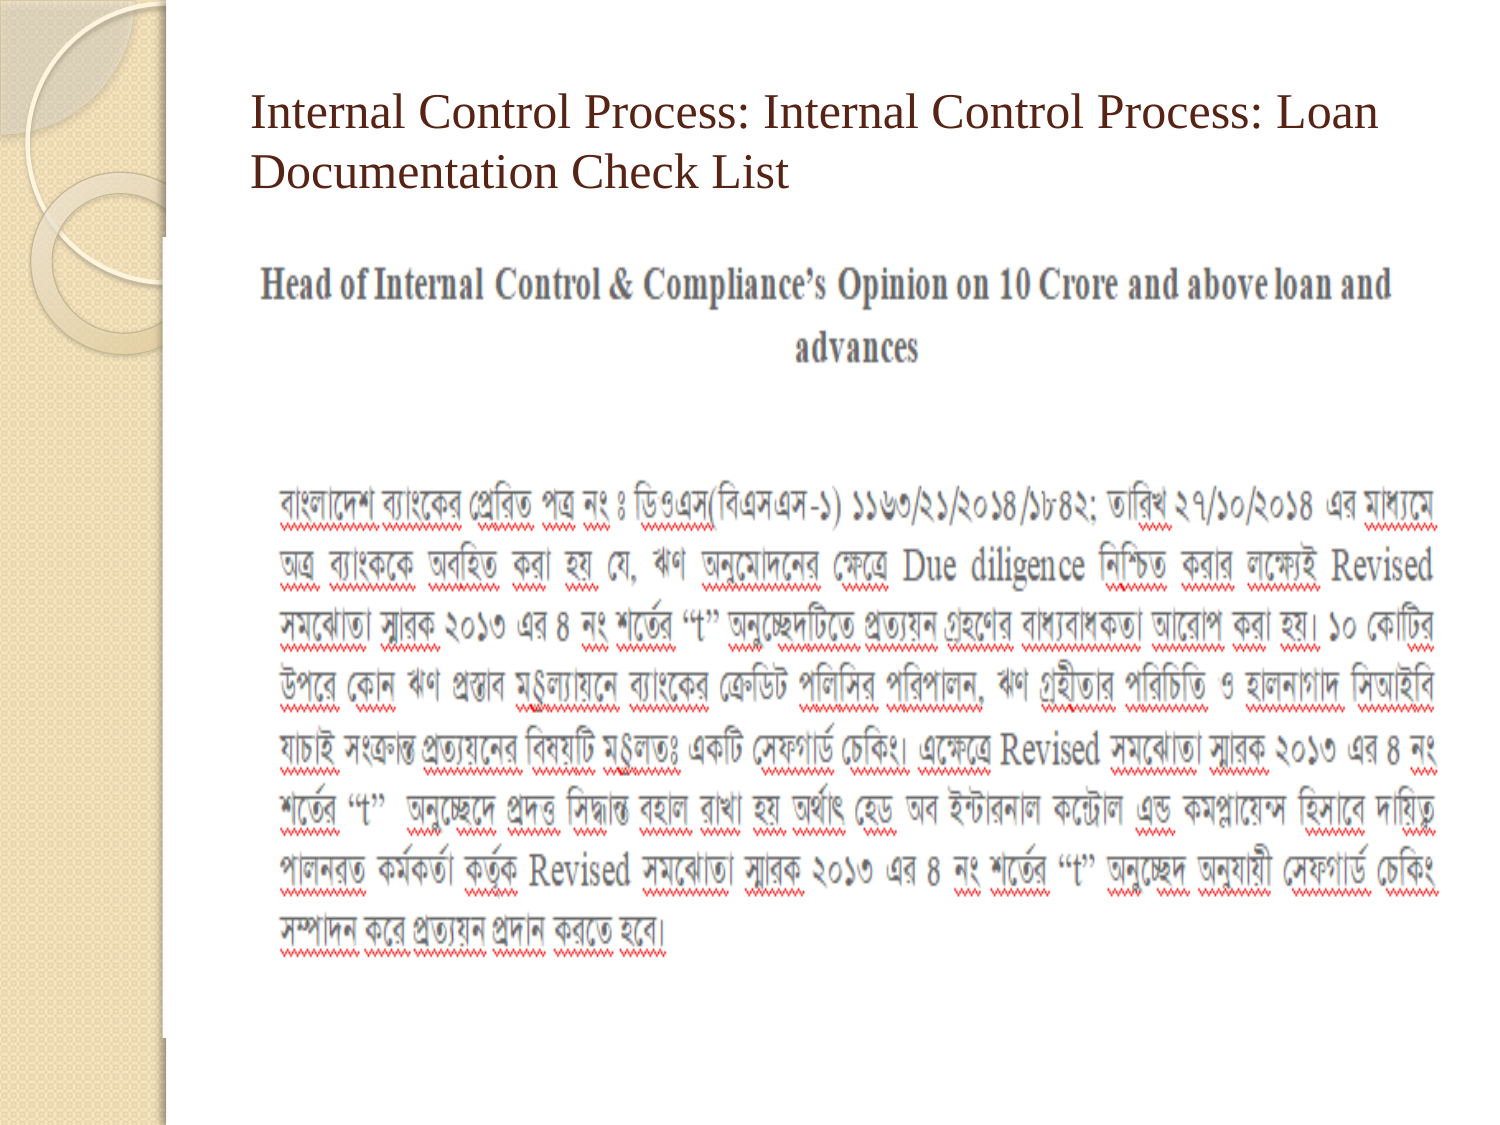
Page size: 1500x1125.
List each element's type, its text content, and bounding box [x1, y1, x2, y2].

title Internal Control Process: Internal Control Process: Loan Documentation Check List [235, 45, 1466, 233]
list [162, 237, 1451, 1038]
